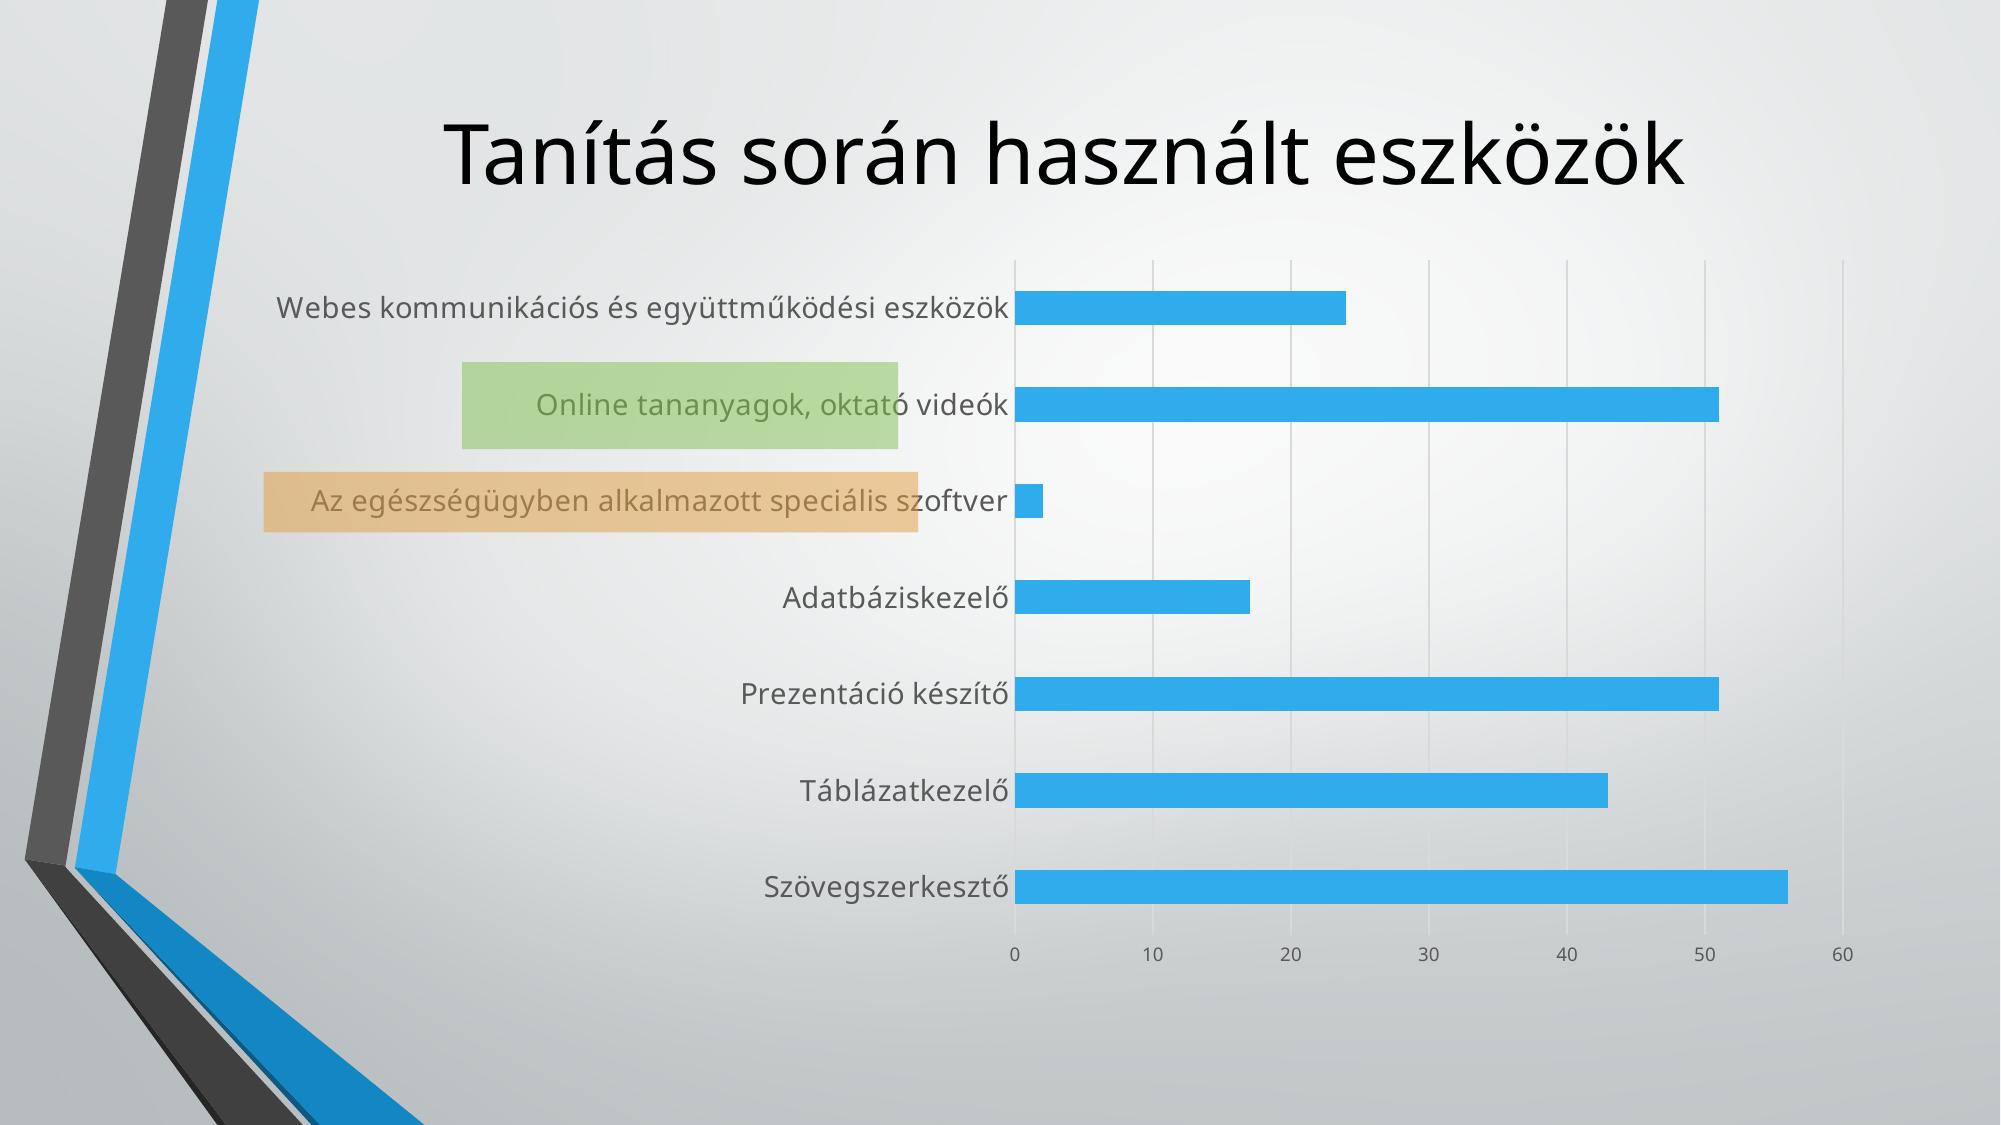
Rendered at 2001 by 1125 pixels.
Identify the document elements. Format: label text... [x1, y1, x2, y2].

chart [243, 244, 1888, 983]
title Tanítás során használt eszközök [243, 7, 1887, 244]
